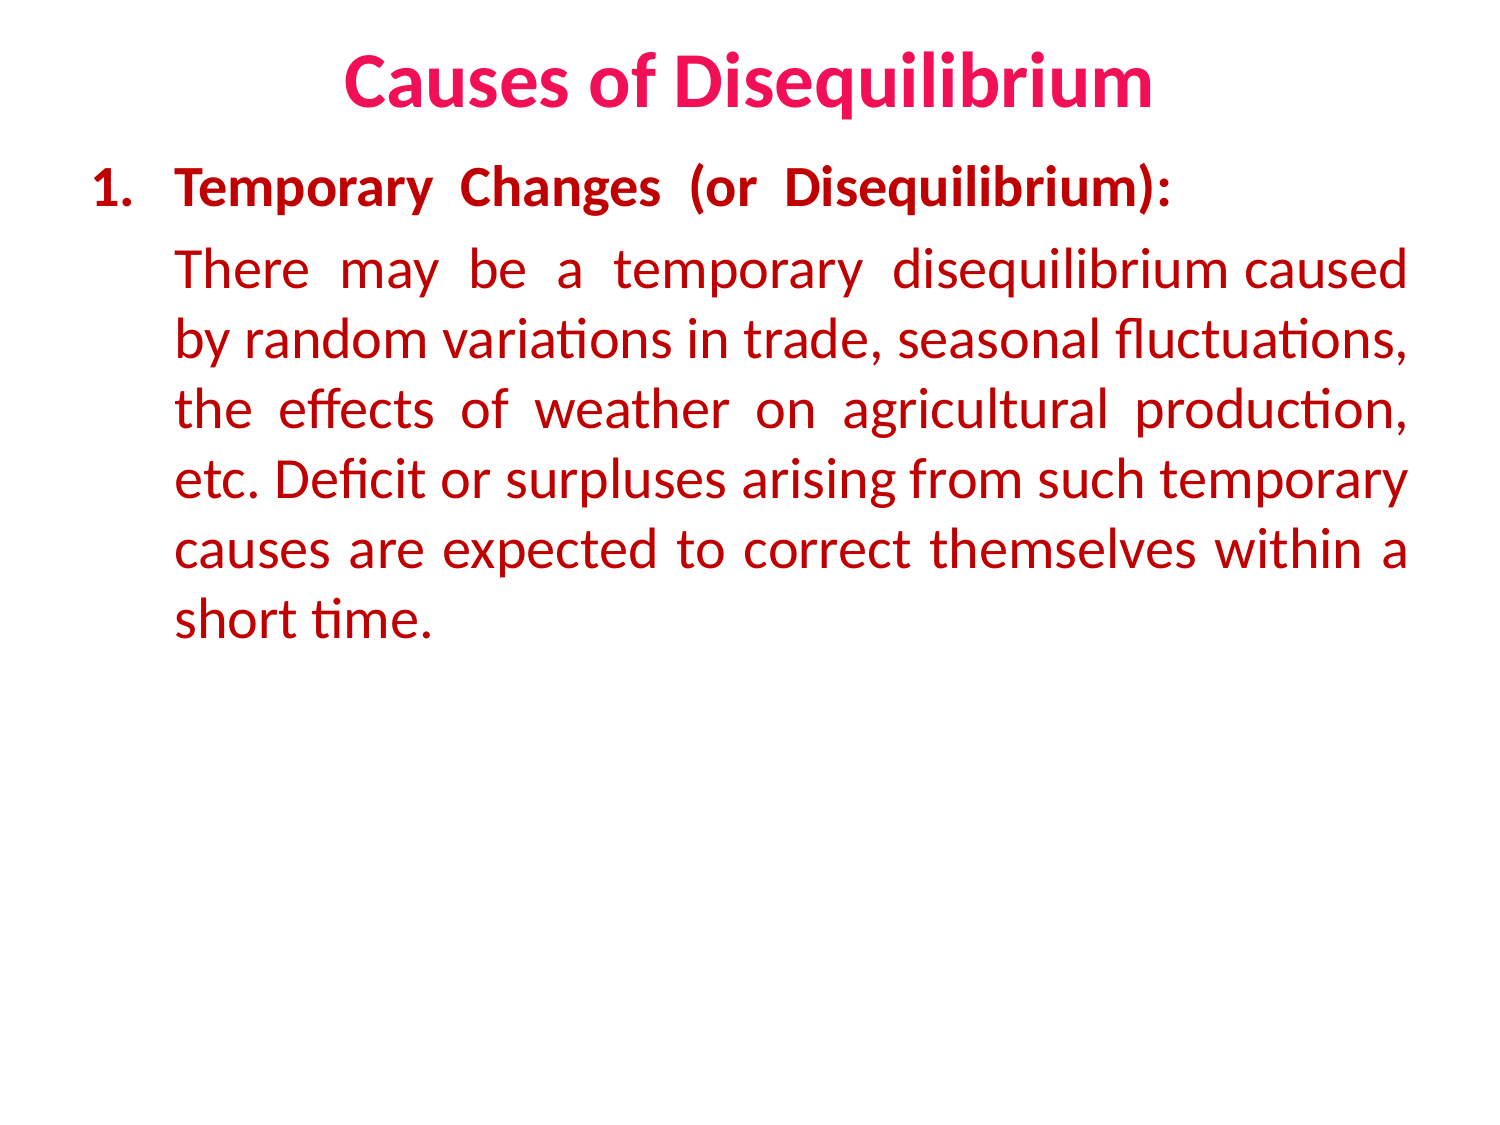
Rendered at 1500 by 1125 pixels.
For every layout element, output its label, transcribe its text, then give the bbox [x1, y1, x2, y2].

list Temporary Changes (or Disequilibrium): There may be a temporary disequilibrium caused by random variations in trade, seasonal fluctuations, the effects of weather on agricultural production, etc. Deficit or surpluses arising from such temporary causes are expected to correct themselves within a short time. [75, 140, 1425, 1079]
title Causes of Disequilibrium [75, 23, 1425, 129]
